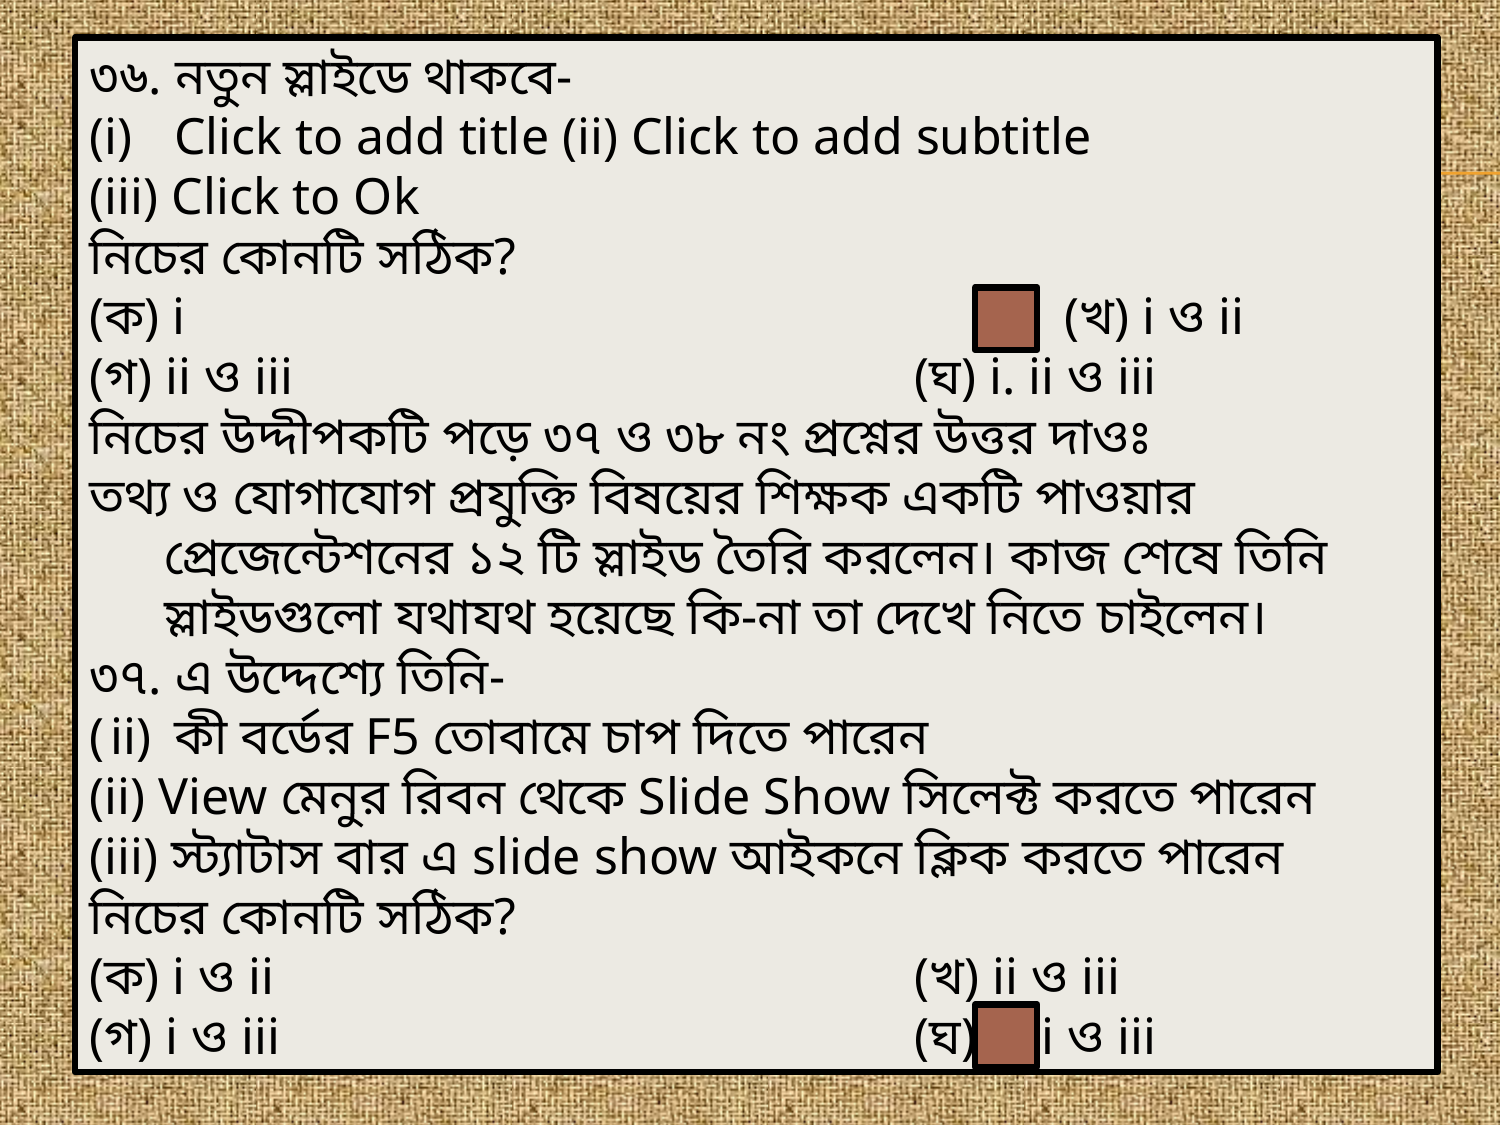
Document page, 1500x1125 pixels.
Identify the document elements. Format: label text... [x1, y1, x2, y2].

text_box [973, 1002, 1039, 1069]
text_box ৩৬. নতুন স্লাইডে থাকবে- Click to add title (ii) Click to add subtitle (iii) Click to Ok নিচের কোনটি সঠিক? (ক) i (খ) i ও ii (গ) ii ও iii (ঘ) i. ii ও iii নিচের উদ্দীপকটি পড়ে ৩৭ ও ৩৮ নং প্রশ্নের উত্তর দাওঃ তথ্য ও যোগাযোগ প্রযুক্তি বিষয়ের শিক্ষক একটি পাওয়ার প্রেজেন্টেশনের ১২ টি স্লাইড তৈরি করলেন। কাজ শেষে তিনি স্লাইডগুলো যথাযথ হয়েছে কি-না তা দেখে নিতে চাইলেন। ৩৭. এ উদ্দেশ্যে তিনি- কী বর্ডের F5 তোবামে চাপ দিতে পারেন (ii) View মেনুর রিবন থেকে Slide Show সিলেক্ট করতে পারেন (iii) স্ট্যাটাস বার এ slide show আইকনে ক্লিক করতে পারেন নিচের কোনটি সঠিক? (ক) i ও ii (খ) ii ও iii (গ) i ও iii (ঘ) i, ii ও iii [74, 37, 1438, 1073]
text_box [973, 285, 1039, 352]
picture [0, 0, 1500, 1125]
